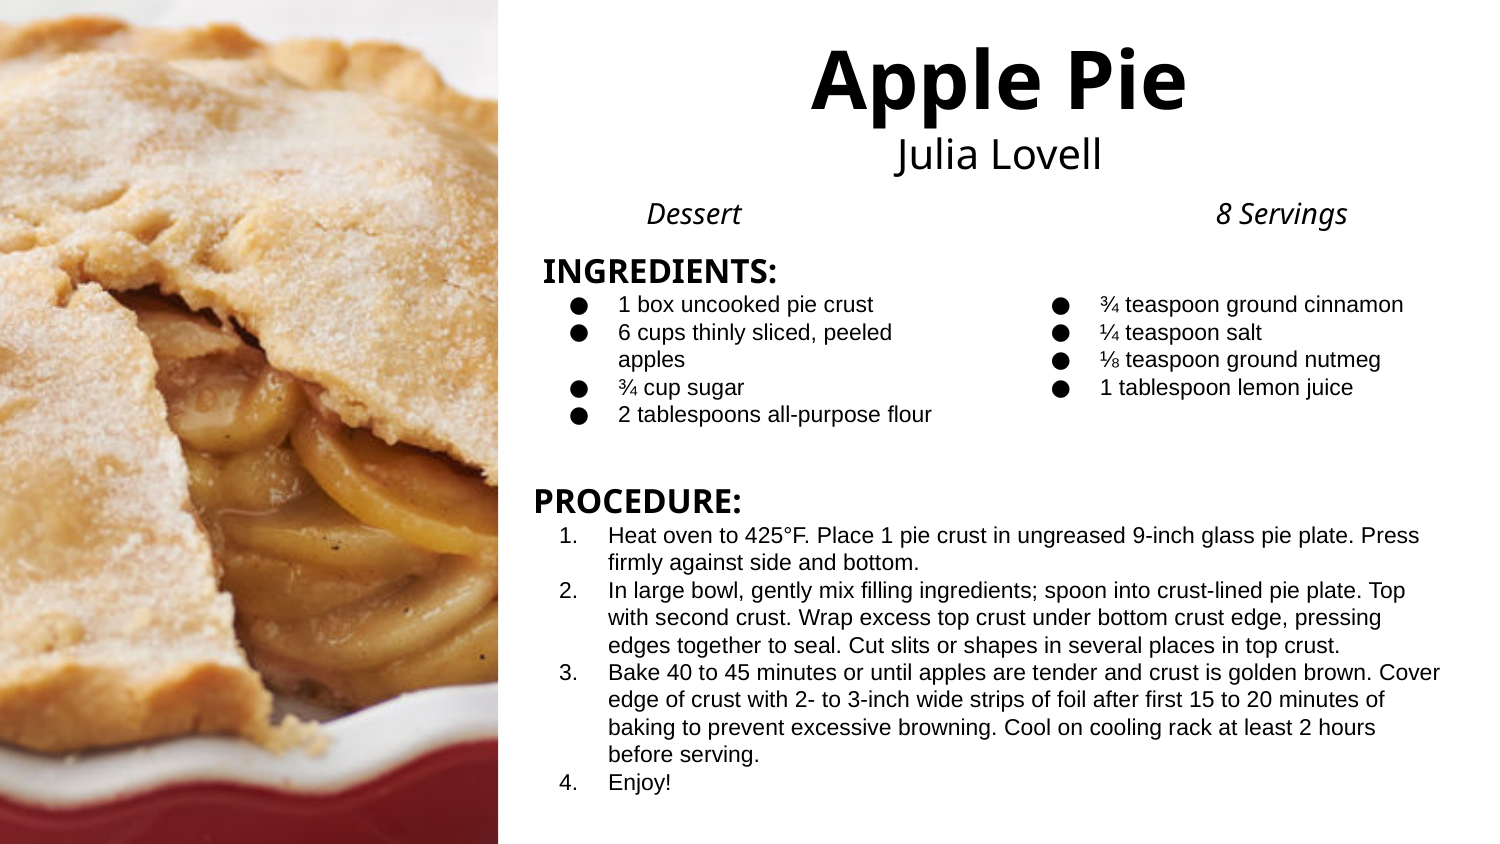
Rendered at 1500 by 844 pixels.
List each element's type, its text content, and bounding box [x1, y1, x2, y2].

text_box 8 Servings [1115, 184, 1448, 235]
picture [0, 0, 499, 844]
text_box ¾ teaspoon ground cinnamon ¼ teaspoon salt ⅛ teaspoon ground nutmeg 1 tablespoon lemon juice [1009, 235, 1462, 438]
text_box Julia Lovell [528, 113, 1472, 185]
text_box PROCEDURE: Heat oven to 425°F. Place 1 pie crust in ungreased 9-inch glass pie plate. Press firmly against side and bottom. In large bowl, gently mix filling ingredients; spoon into crust-lined pie plate. Top with second crust. Wrap excess top crust under bottom crust edge, pressing edges together to seal. Cut slits or shapes in several places in top crust. Bake 40 to 45 minutes or until apples are tender and crust is golden brown. Cover edge of crust with 2- to 3-inch wide strips of foil after first 15 to 20 minutes of baking to prevent excessive browning. Cool on cooling rack at least 2 hours before serving. Enjoy! [518, 465, 1462, 814]
text_box Apple Pie [528, 25, 1472, 113]
text_box INGREDIENTS: 1 box uncooked pie crust 6 cups thinly sliced, peeled apples ¾ cup sugar 2 tablespoons all-purpose flour [528, 235, 980, 438]
text_box Dessert [528, 184, 861, 236]
